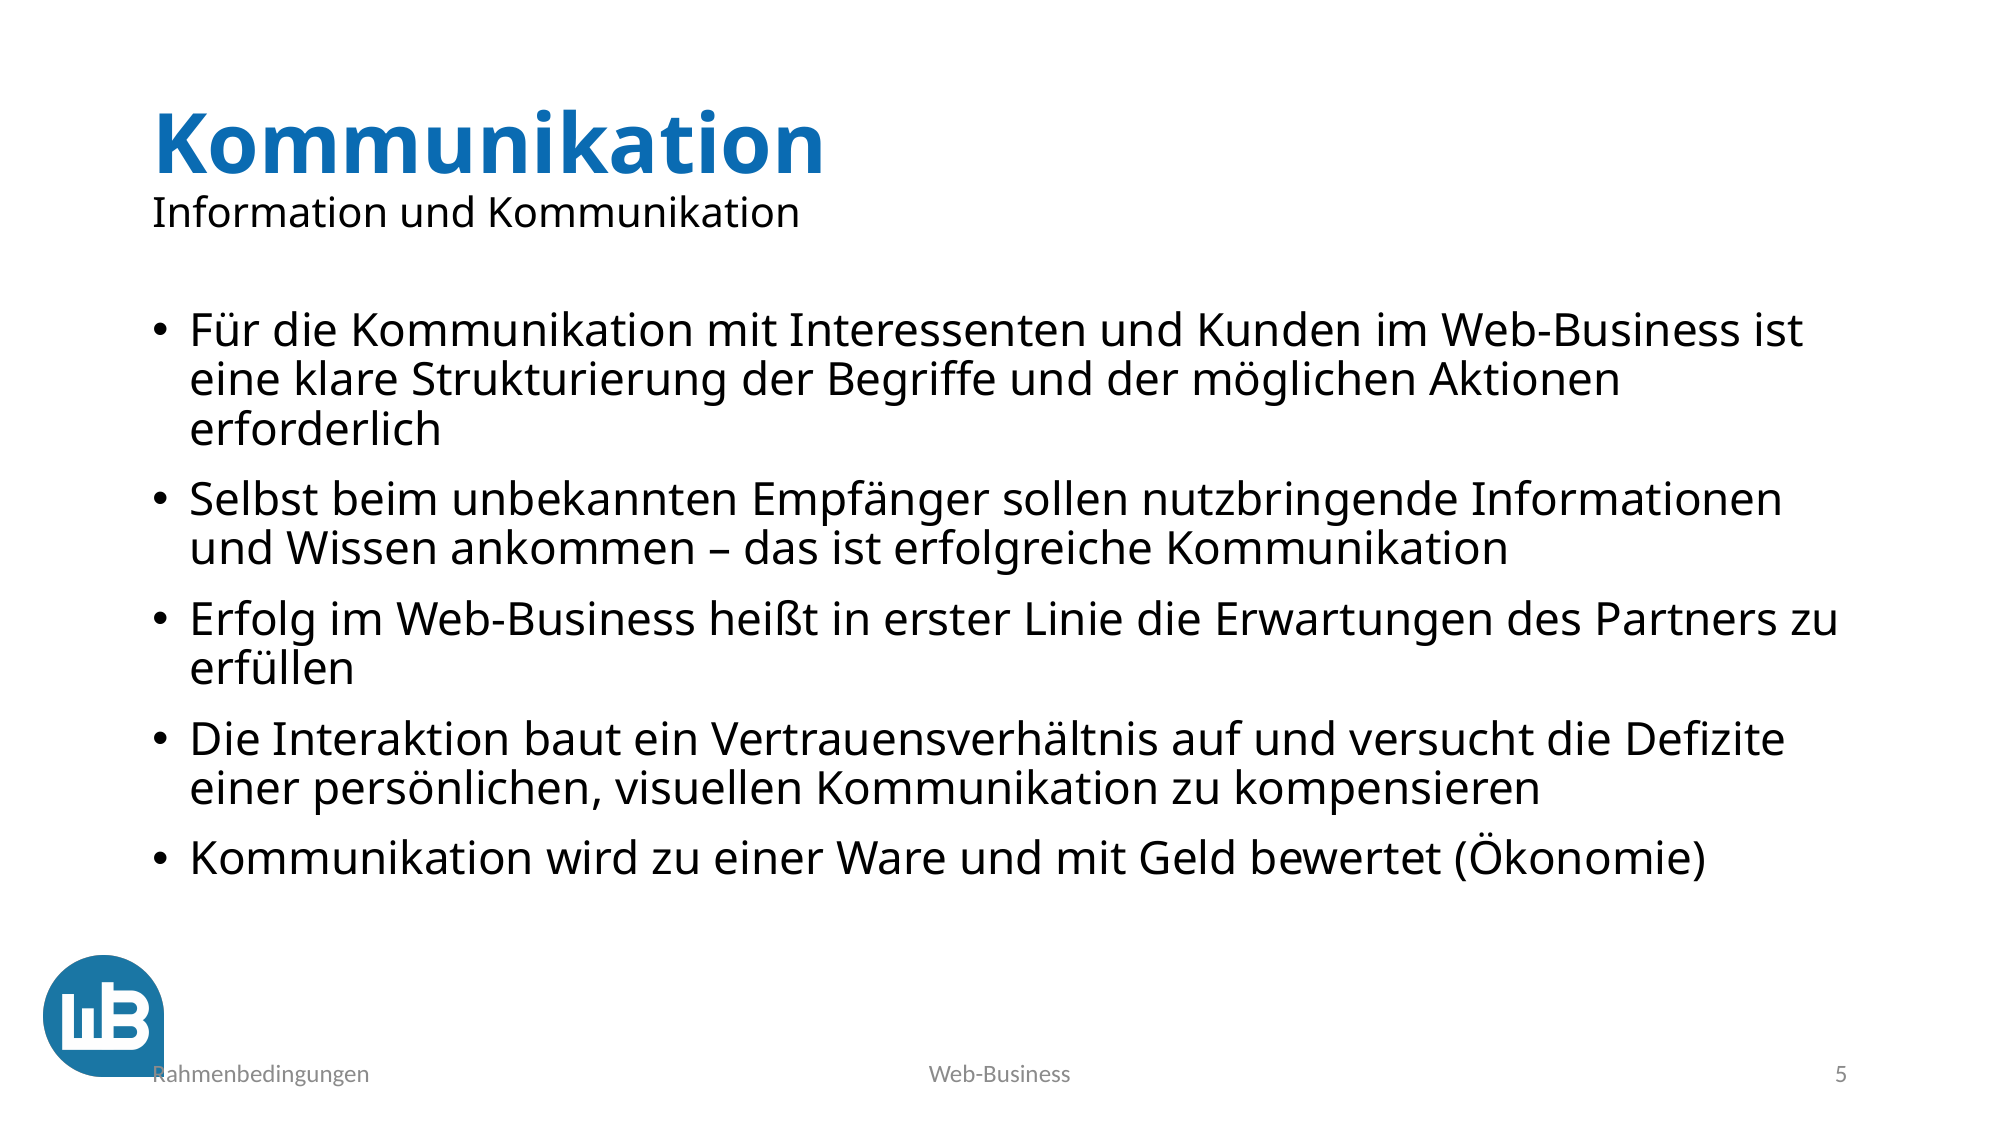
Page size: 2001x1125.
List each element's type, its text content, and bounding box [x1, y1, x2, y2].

title Kommunikation Information und Kommunikation [137, 59, 1863, 278]
list Für die Kommunikation mit Interessenten und Kunden im Web-Business ist eine klare Strukturierung der Begriffe und der möglichen Aktionen erforderlich Selbst beim unbekannten Empfänger sollen nutzbringende Informationen und Wissen an­kommen – das ist erfolgreiche Kommunikation Erfolg im Web-Business heißt in erster Linie die Erwartungen des Partners zu erfüllen Die Interaktion baut ein Vertrauensverhältnis auf und versucht die Defizite einer persönlichen, visuellen Kommunikation zu kompensieren Kommunikation wird zu einer Ware und mit Geld bewertet (Ökonomie) [137, 299, 1863, 1014]
picture [42, 955, 164, 1077]
slide_number Rahmenbedingungen [137, 1042, 588, 1103]
footer Web-Business [662, 1042, 1338, 1103]
slide_number 5 [1412, 1042, 1863, 1103]
